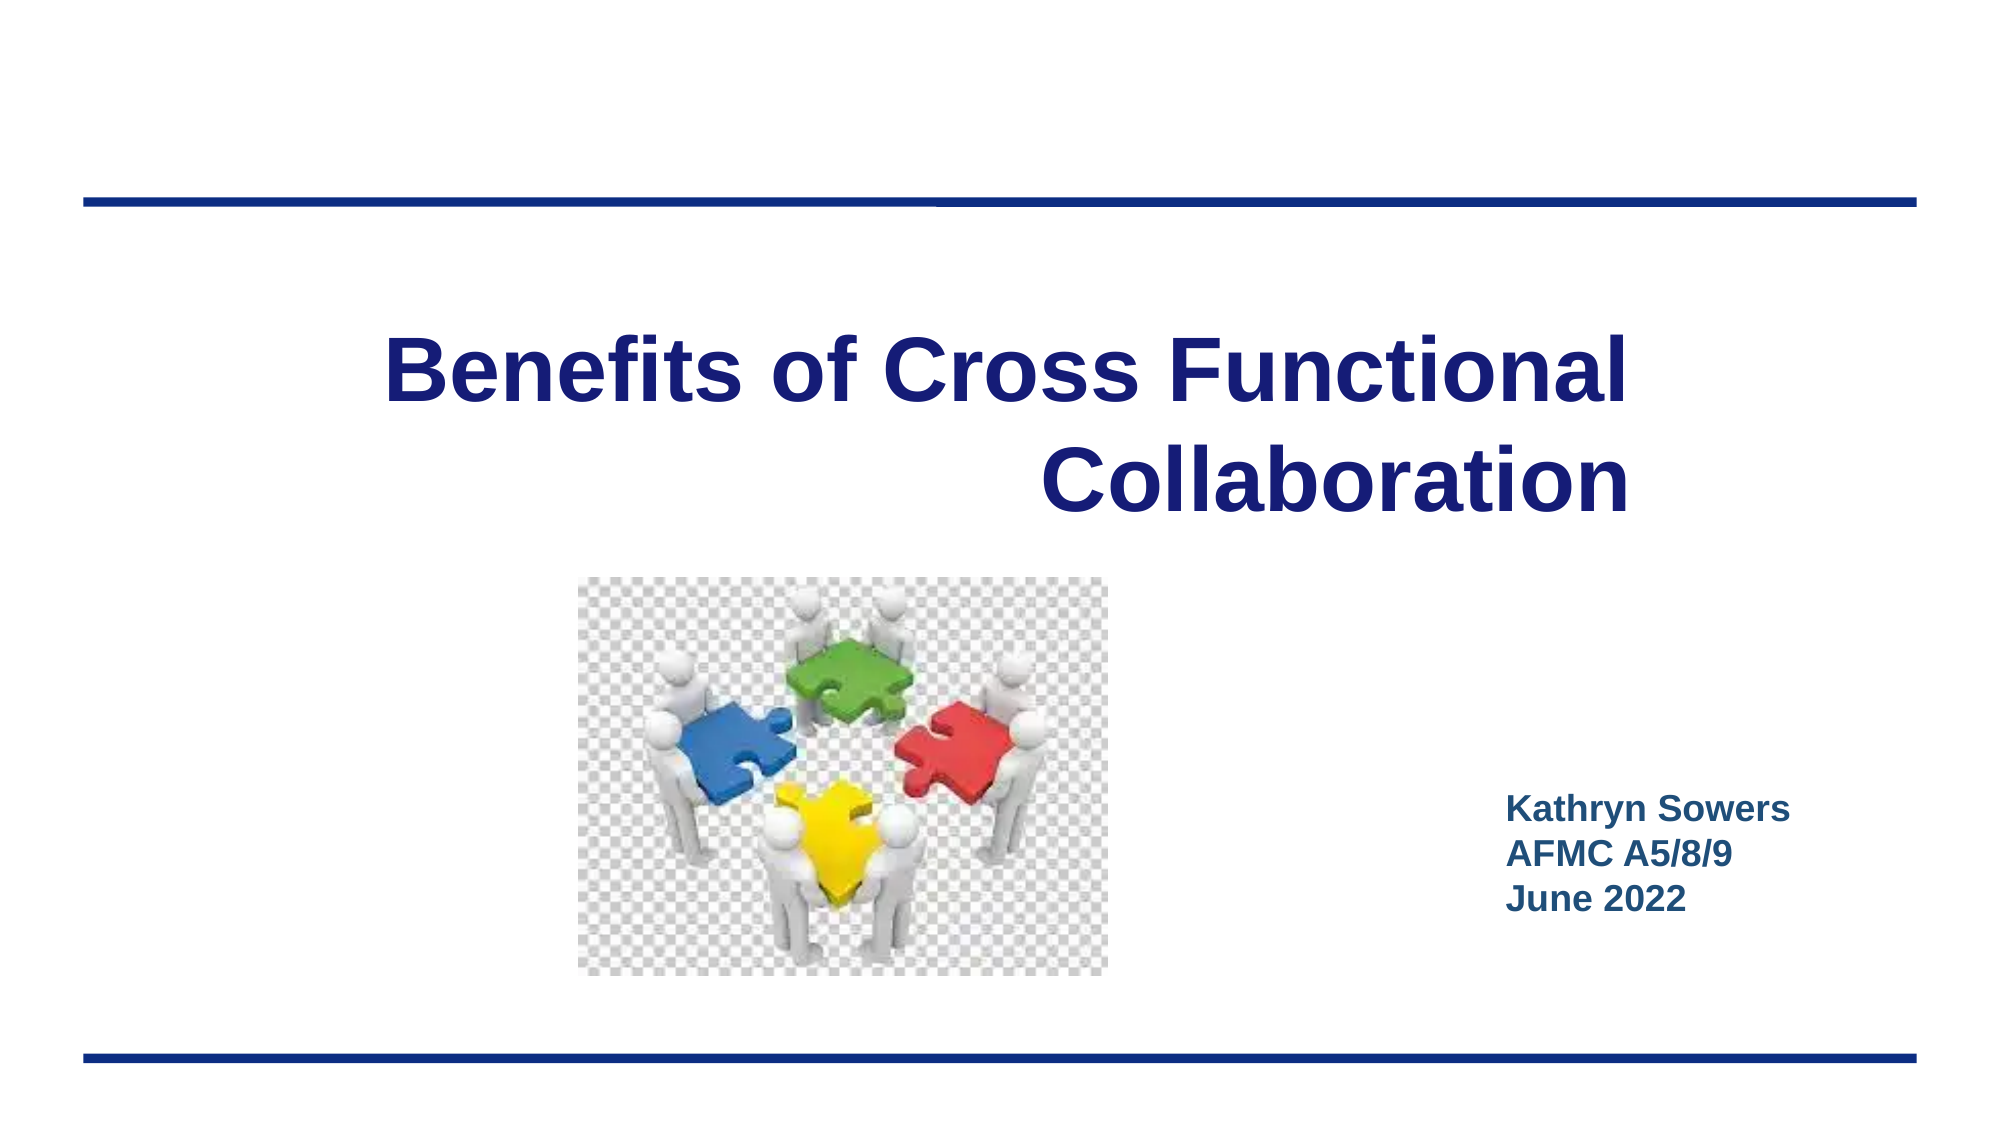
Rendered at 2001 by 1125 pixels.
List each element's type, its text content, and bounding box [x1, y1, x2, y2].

picture [578, 577, 1109, 976]
text_box Kathryn Sowers AFMC A5/8/9 June 2022 [1490, 776, 1934, 927]
text_box Benefits of Cross Functional Collaboration [249, 302, 1647, 478]
